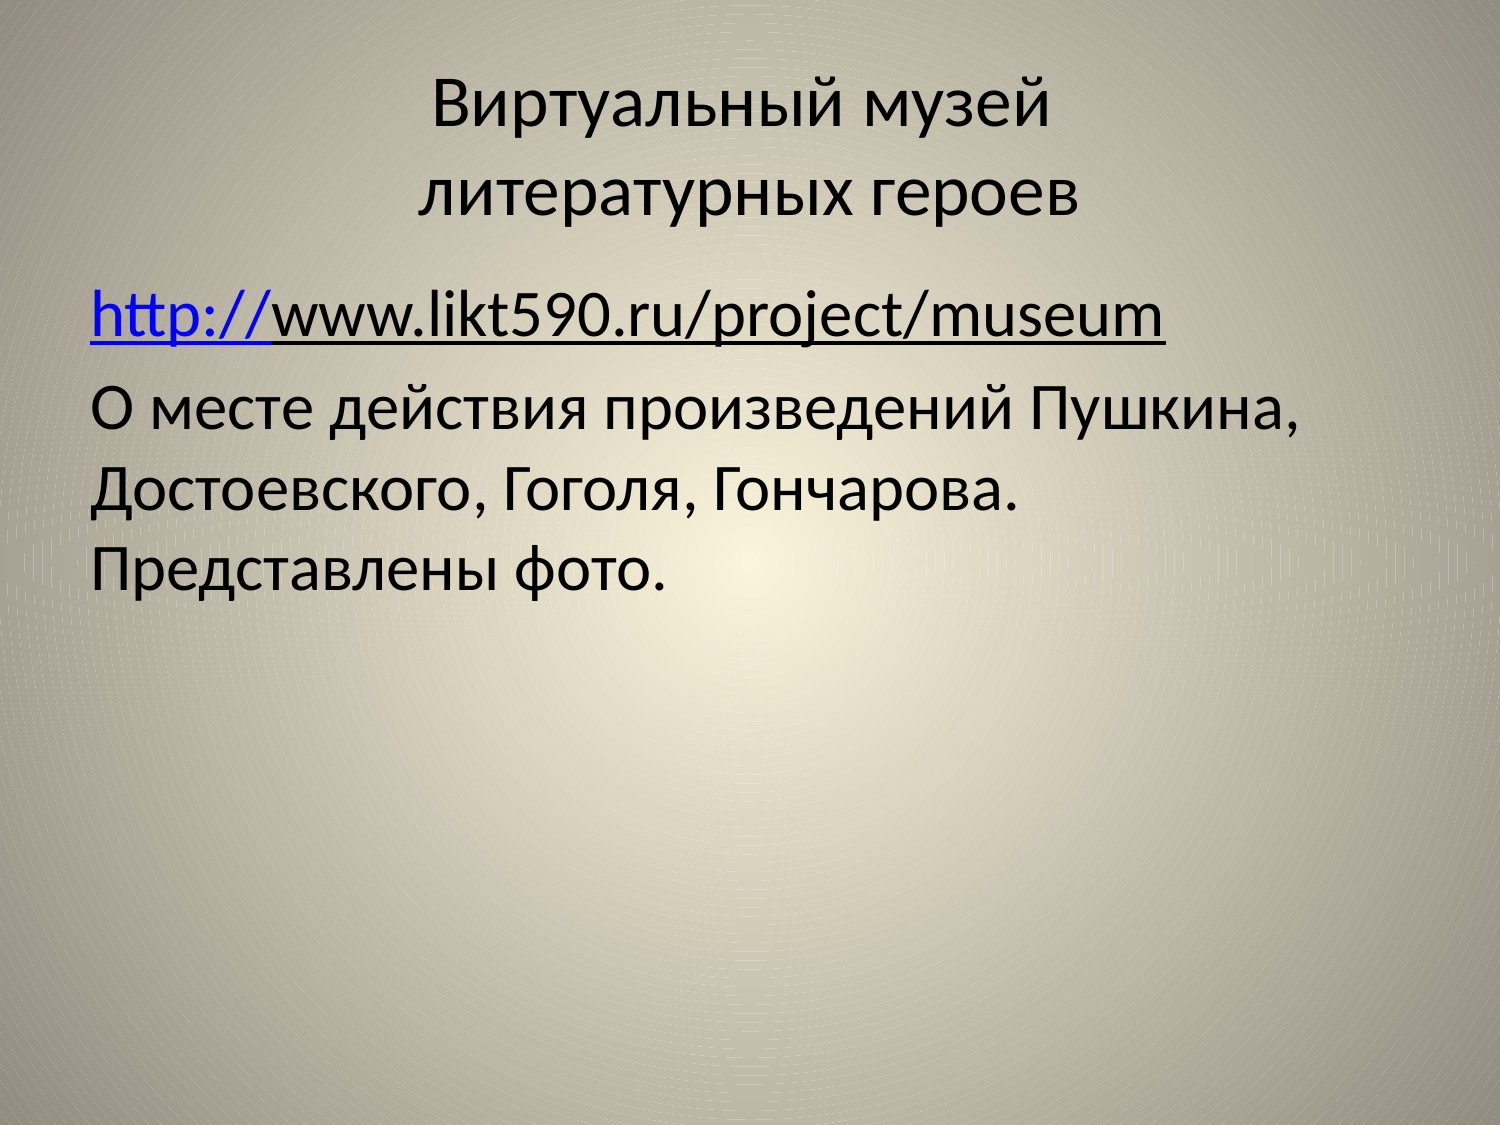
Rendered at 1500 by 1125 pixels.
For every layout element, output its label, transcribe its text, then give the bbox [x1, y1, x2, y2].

title Виртуальный музей литературных героев [75, 45, 1425, 262]
list http://www.likt590.ru/project/museum О месте действия произведений Пушкина, Достоевского, Гоголя, Гончарова. Представлены фото. [75, 262, 1425, 1005]
